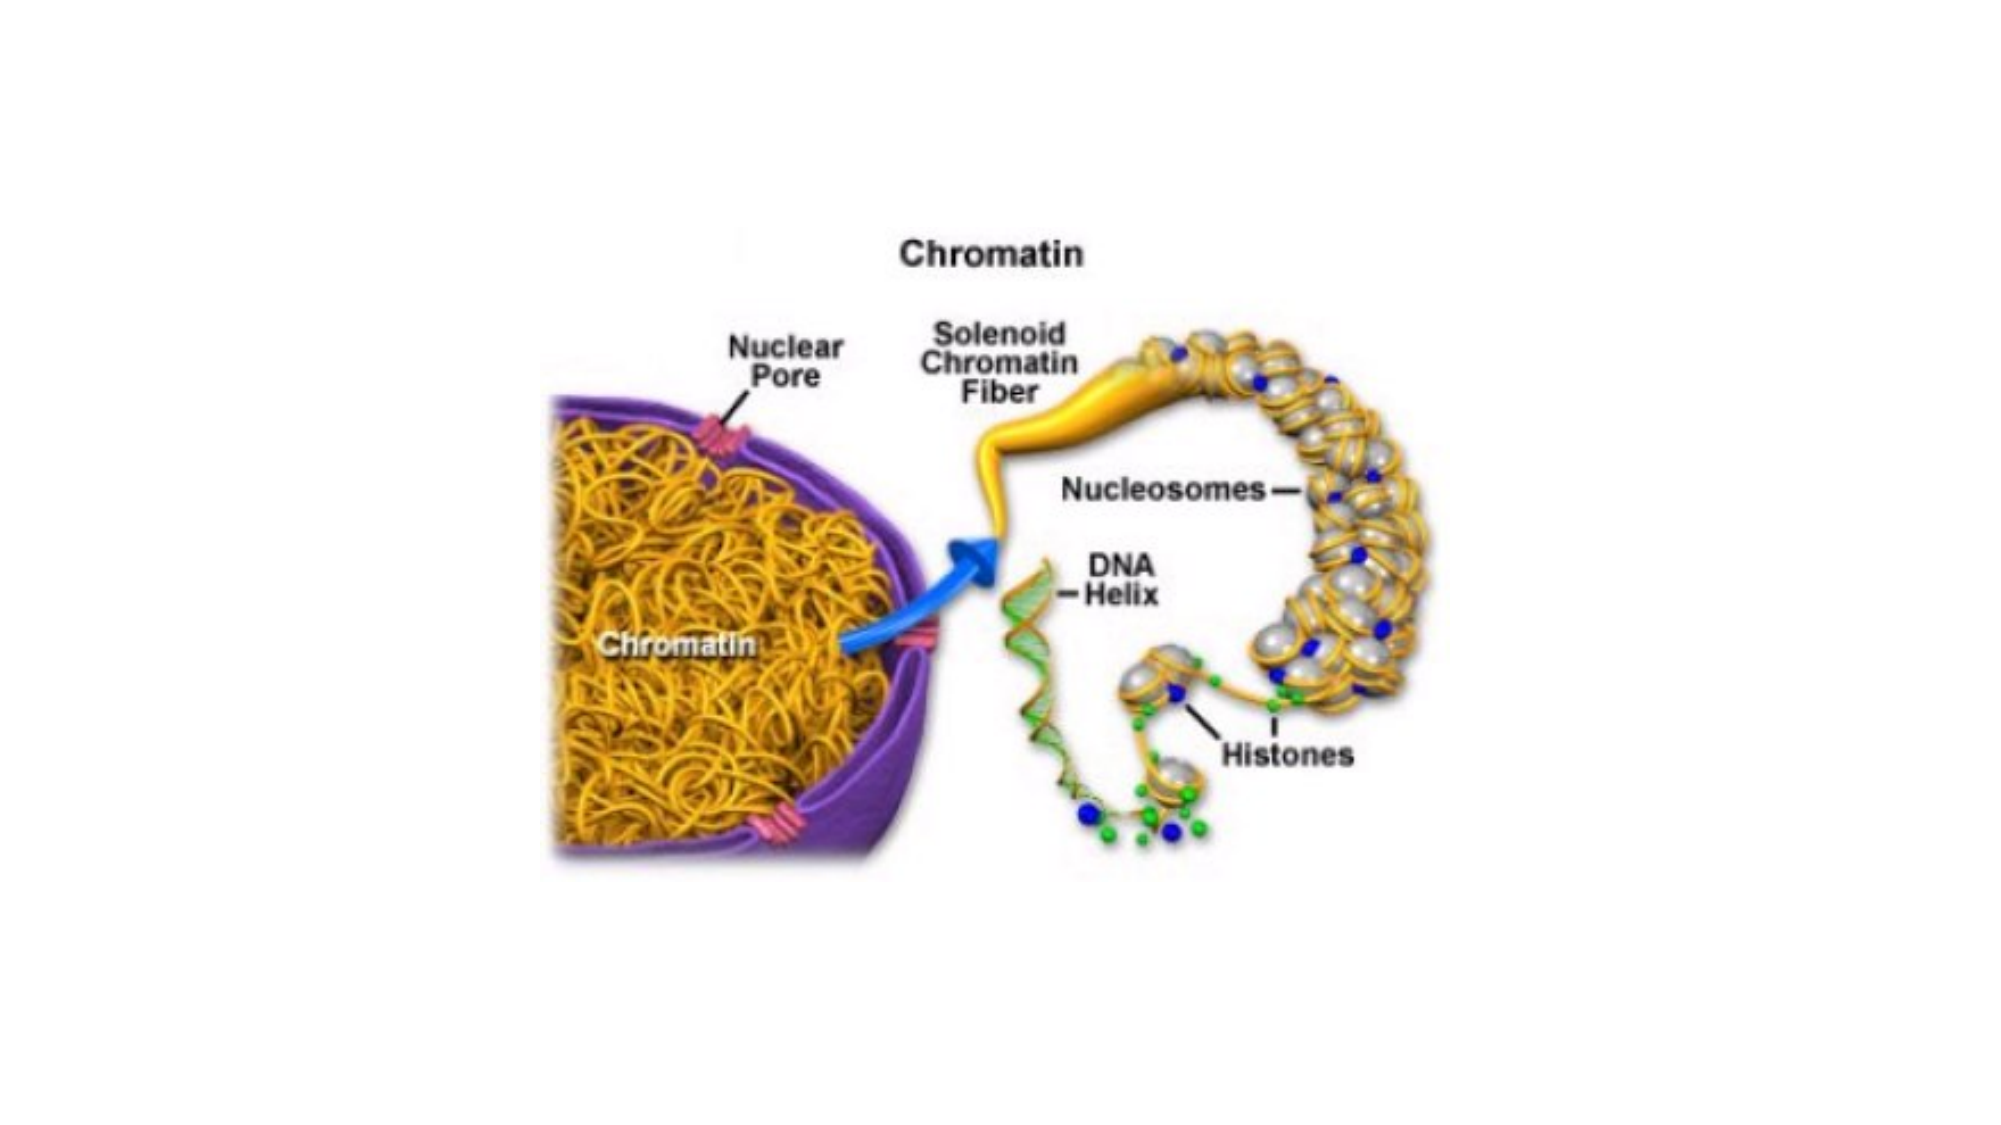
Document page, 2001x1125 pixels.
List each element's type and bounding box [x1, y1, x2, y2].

picture [540, 227, 1450, 882]
